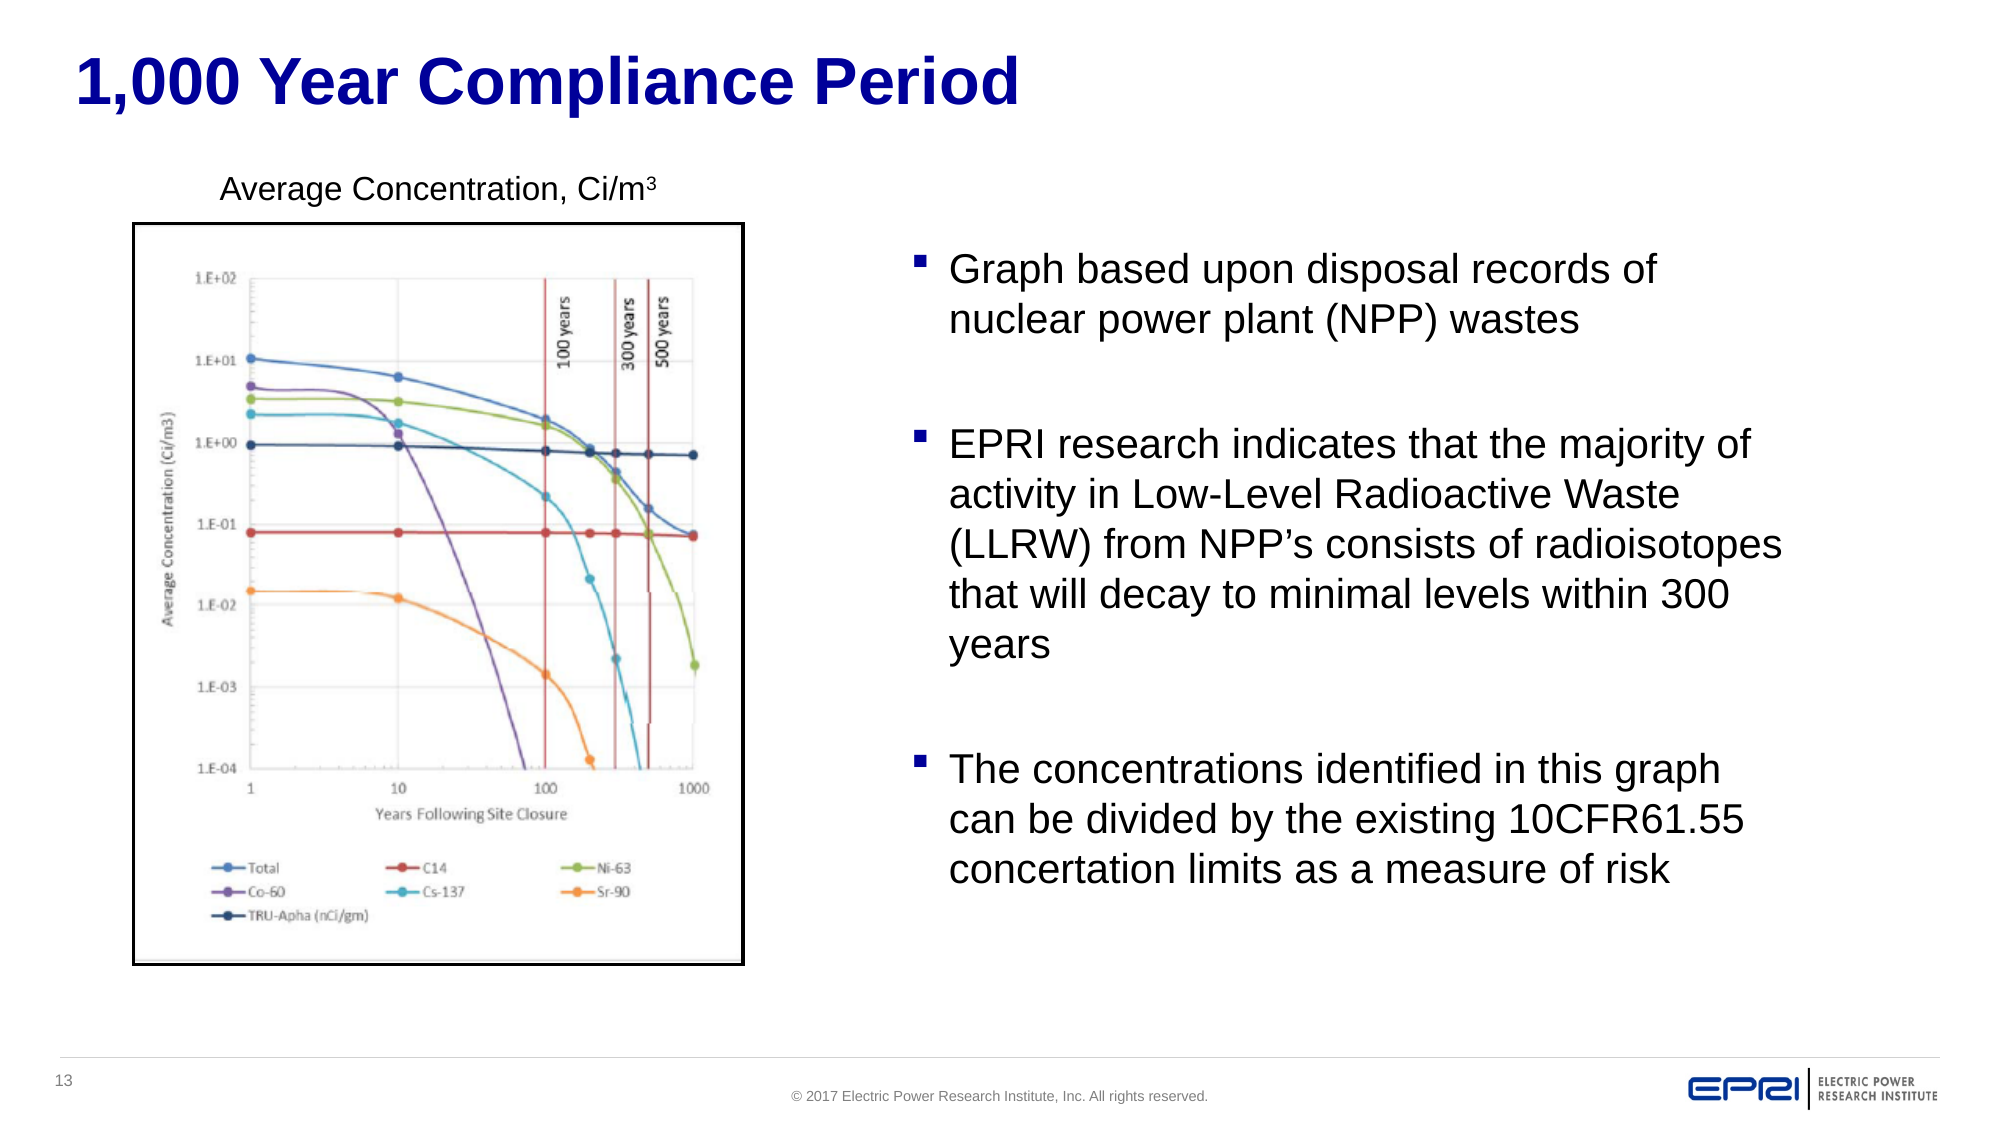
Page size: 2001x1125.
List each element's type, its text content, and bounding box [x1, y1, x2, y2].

list Graph based upon disposal records of nuclear power plant (NPP) wastes EPRI research indicates that the majority of activity in Low-Level Radioactive Waste (LLRW) from NPP’s consists of radioisotopes that will decay to minimal levels within 300 years The concentrations identified in this graph can be divided by the existing 10CFR61.55 concertation limits as a measure of risk [895, 233, 1811, 1051]
text_box Average Concentration, Ci/m3 [177, 159, 699, 215]
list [134, 224, 742, 963]
title 1,000 Year Compliance Period [59, 29, 1936, 151]
picture [1685, 1064, 1940, 1113]
